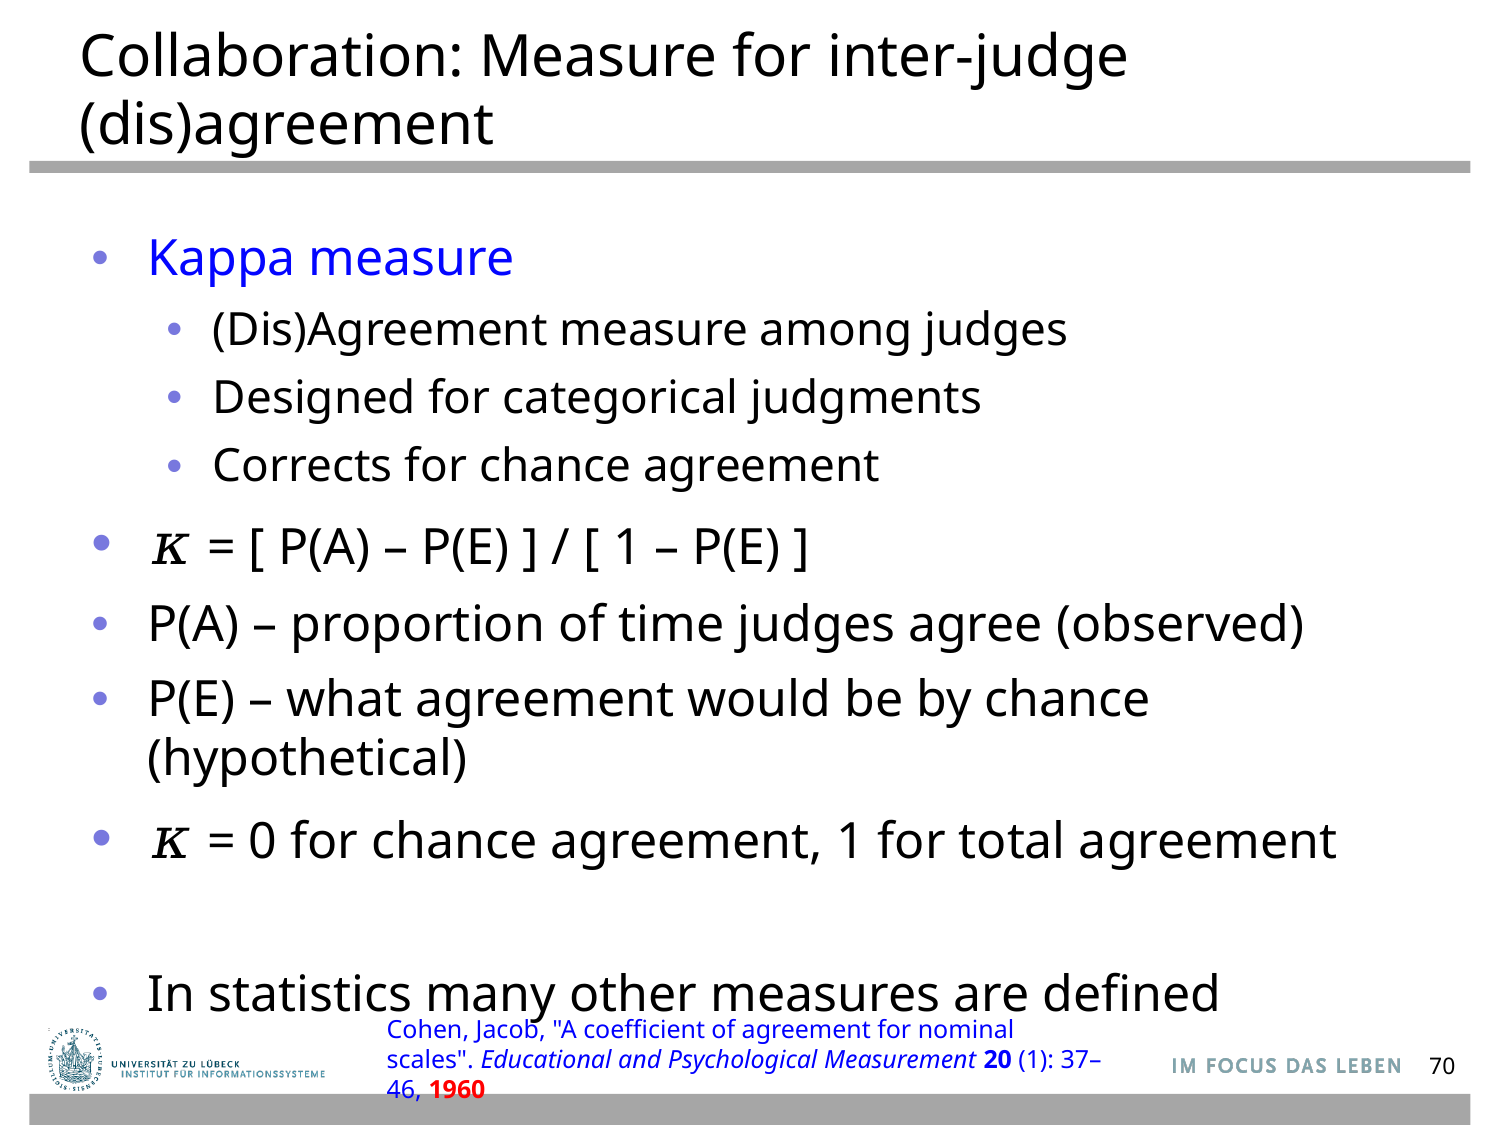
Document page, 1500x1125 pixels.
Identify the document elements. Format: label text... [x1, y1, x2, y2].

picture [1173, 1058, 1305, 1073]
text_box 70 [1305, 1044, 1471, 1077]
text_box Collaboration: Measure for inter-judge (dis)agreement [64, 29, 1457, 149]
text_box Cohen, Jacob, "A coefficient of agreement for nominal scales". Educational and Psychological Measurement 20 (1): 37–46, 1960 [371, 1006, 1122, 1112]
text_box Kappa measure (Dis)Agreement measure among judges Designed for categorical judgments Corrects for chance agreement 𝜅 = [ P(A) – P(E) ] / [ 1 – P(E) ] P(A) – proportion of time judges agree (observed) P(E) – what agreement would be by chance (hypothetical) 𝜅 = 0 for chance agreement, 1 for total agreement In statistics many other measures are defined [76, 219, 1402, 994]
